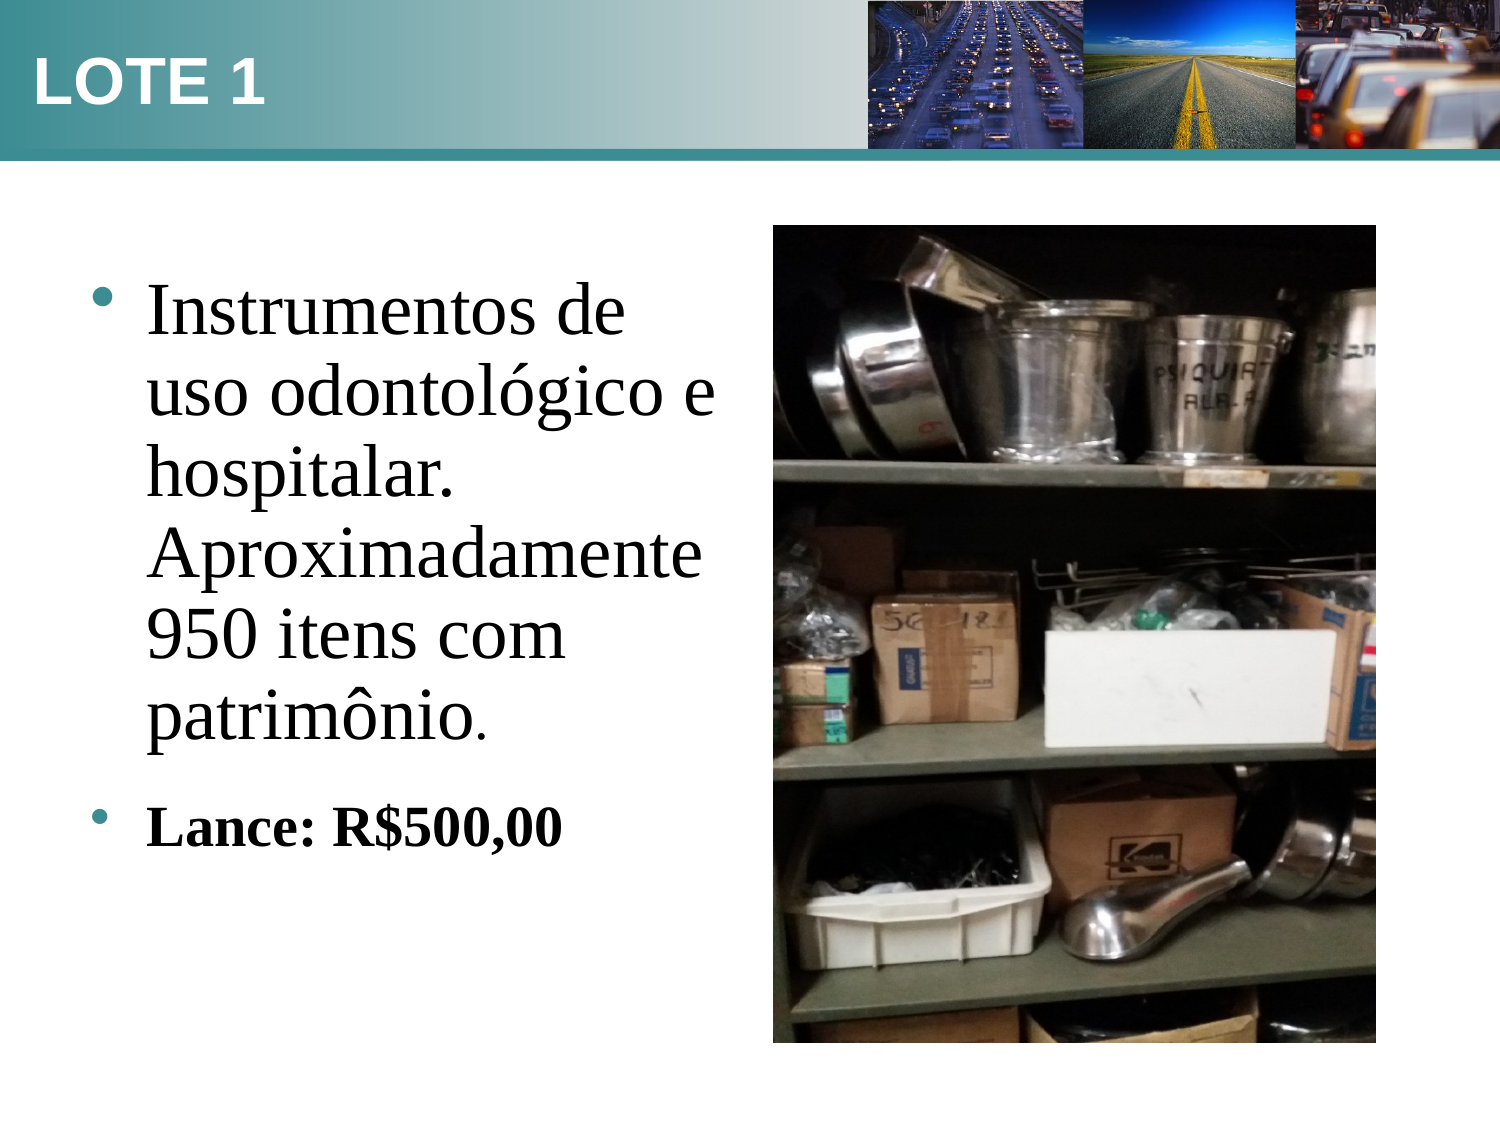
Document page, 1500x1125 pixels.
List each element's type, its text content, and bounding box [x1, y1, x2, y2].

title LOTE 1 [17, 7, 855, 149]
picture [868, 0, 1500, 149]
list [773, 224, 1377, 1043]
list Instrumentos de uso odontológico e hospitalar. Aproximadamente 950 itens com patrimônio. Lance: R$500,00 [75, 262, 738, 1005]
